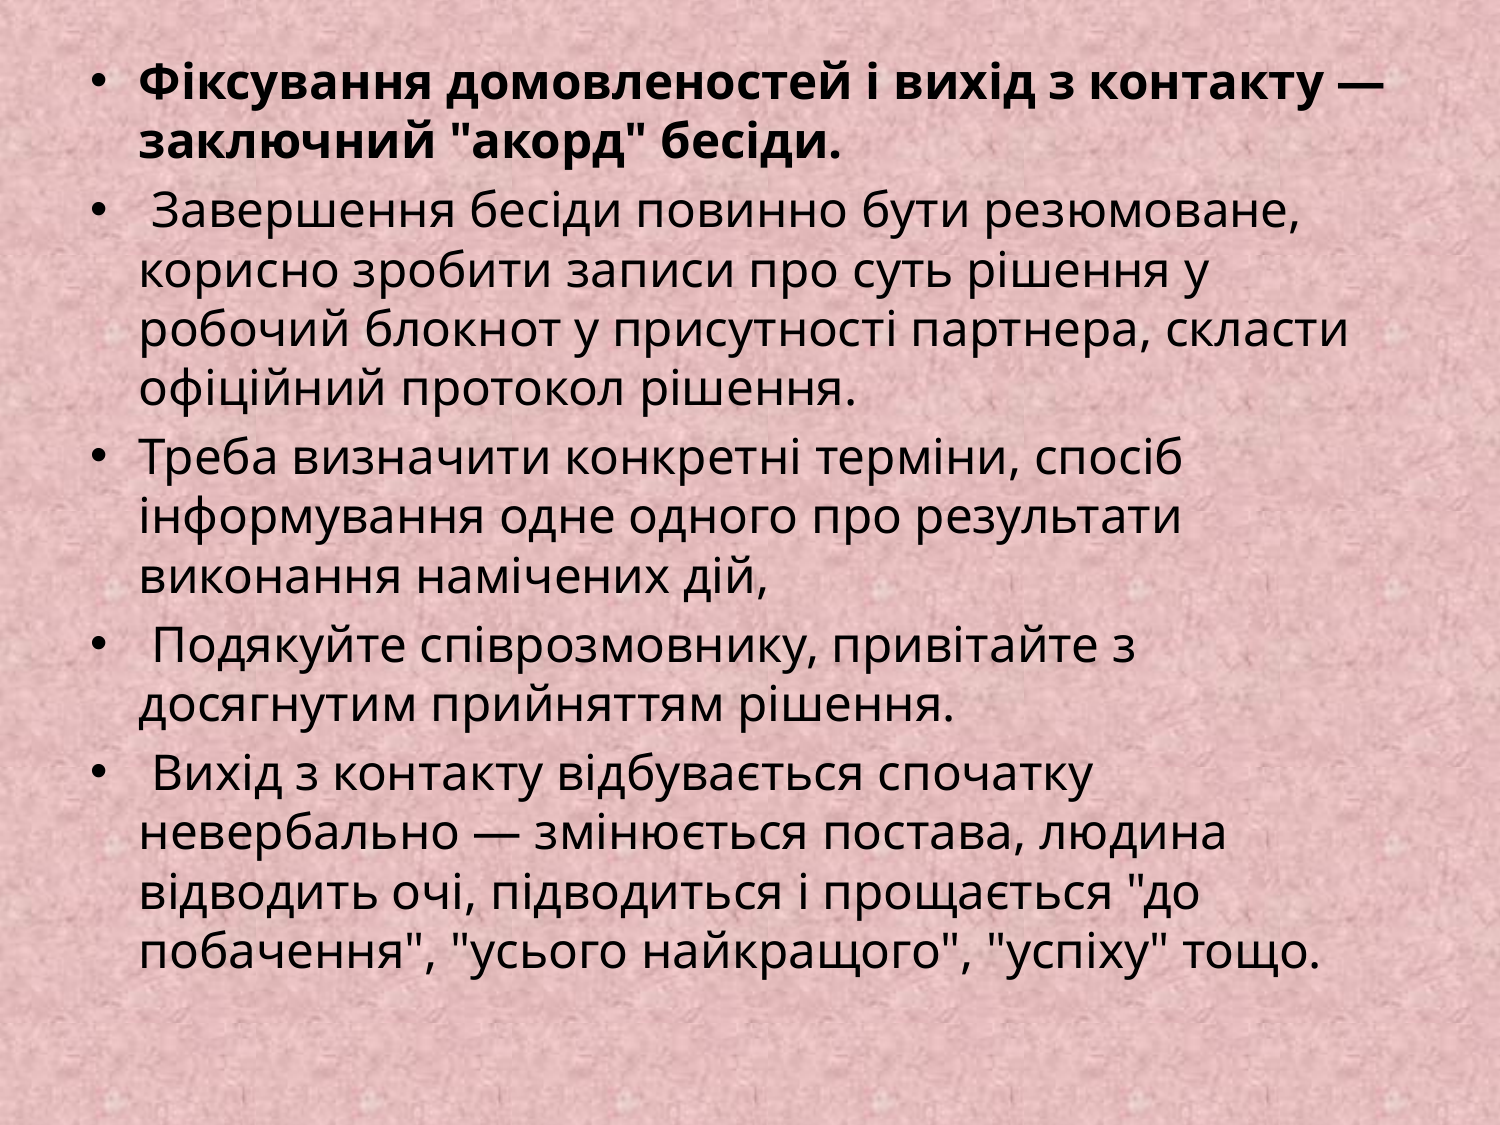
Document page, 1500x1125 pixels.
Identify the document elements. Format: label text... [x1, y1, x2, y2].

picture [0, 0, 1500, 1125]
list Фіксування домовленостей і вихід з контакту — заключний "акорд" бесіди. Завершення бесіди повинно бути резюмоване, корисно зробити записи про суть рішення у робочий блокнот у присутності партнера, скласти офіційний протокол рішення. Треба визначити конкретні терміни, спосіб інформування одне одного про результати виконання намічених дій, Подякуйте співрозмовнику, привітайте з досягнутим прийняттям рішення. Вихід з контакту відбувається спочатку невербально — змінюється постава, людина відводить очі, підводиться і прощається "до побачення", "усього найкращого", "успіху" тощо. [75, 42, 1425, 1005]
